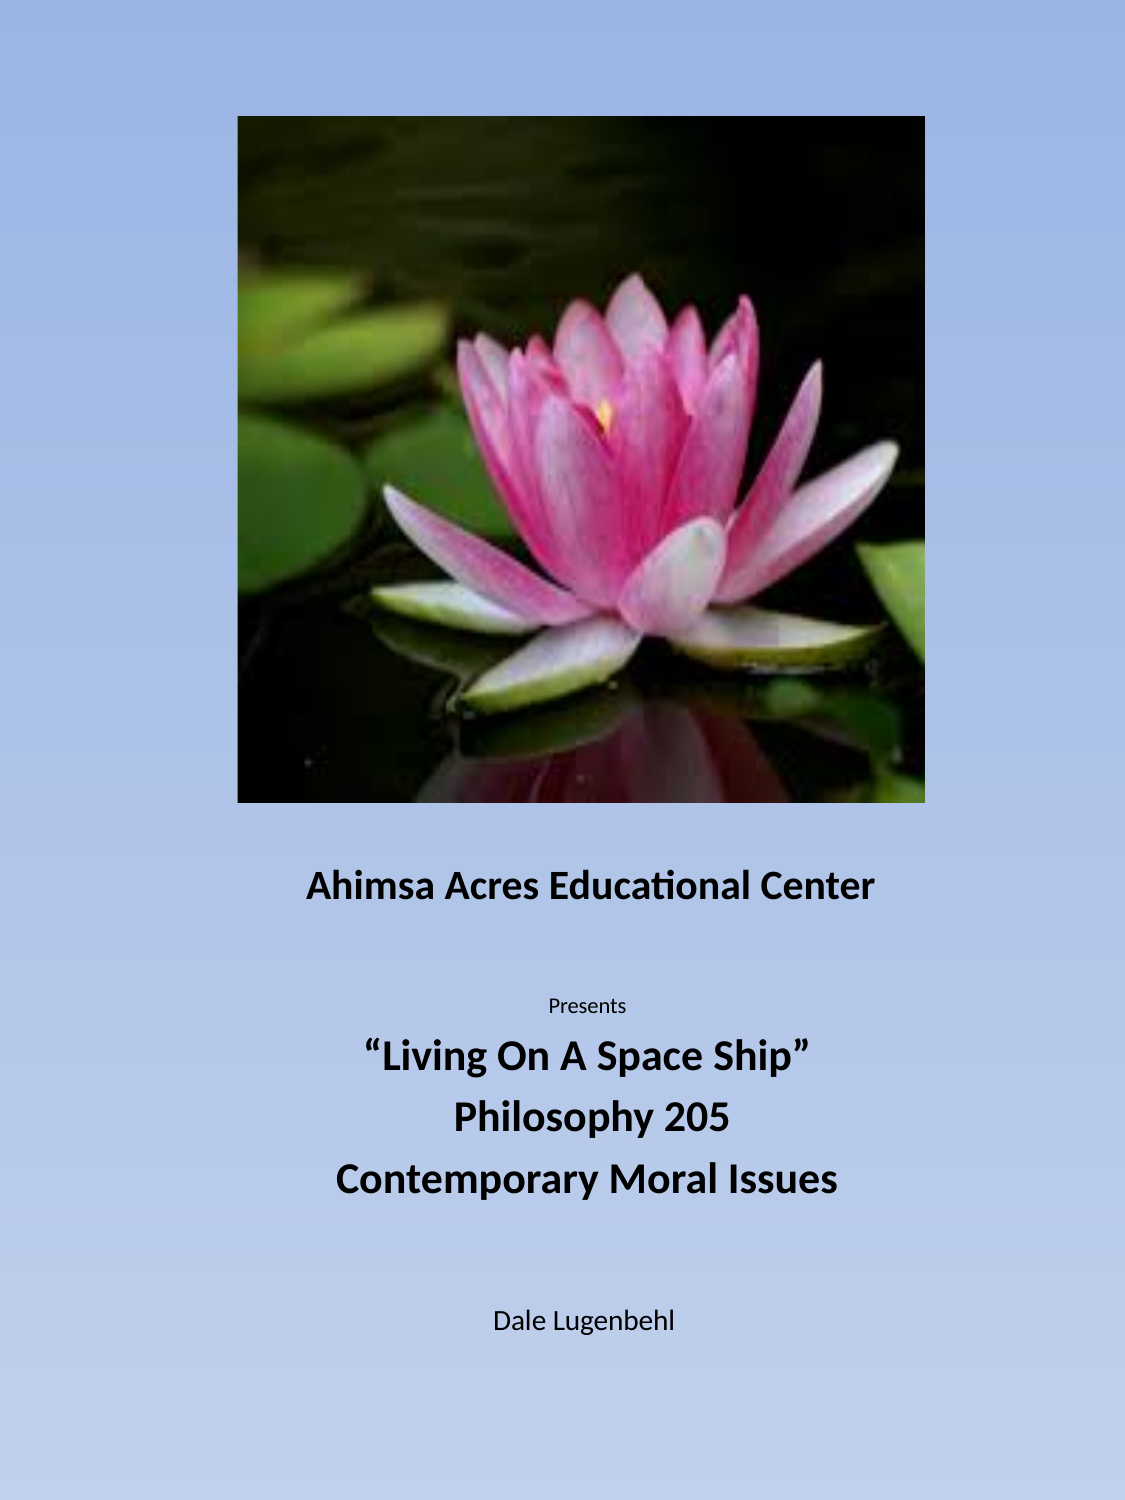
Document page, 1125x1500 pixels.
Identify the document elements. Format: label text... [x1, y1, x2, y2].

picture [237, 116, 926, 804]
list Presents “Living On A Space Ship” Philosophy 205 Contemporary Moral Issues Dale Lugenbehl [237, 983, 938, 1350]
title Ahimsa Acres Educational Center [262, 650, 938, 916]
